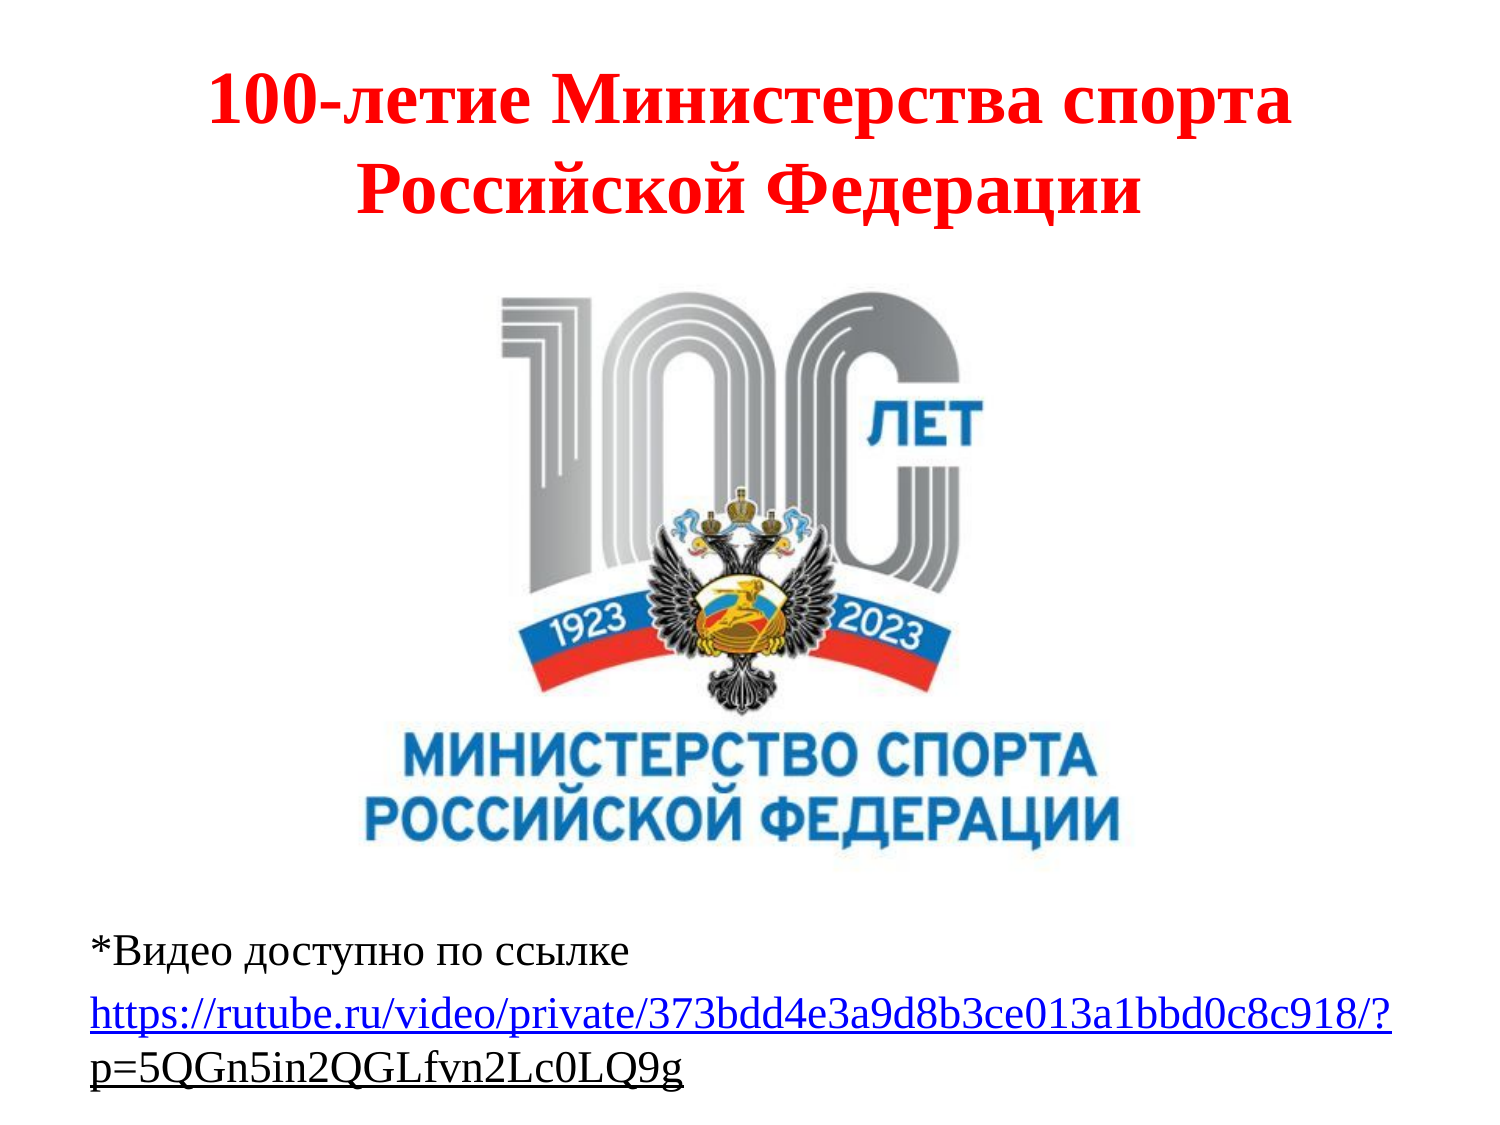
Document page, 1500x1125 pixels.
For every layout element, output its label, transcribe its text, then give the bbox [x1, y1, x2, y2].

picture [336, 243, 1148, 889]
list *Видео доступно по ссылке https://rutube.ru/video/private/373bdd4e3a9d8b3ce013a1bbd0c8c918/?p=5QGn5in2QGLfvn2Lc0LQ9g [74, 912, 1457, 1101]
title 100-летие Министерства спорта Российской Федерации [75, 45, 1425, 233]
